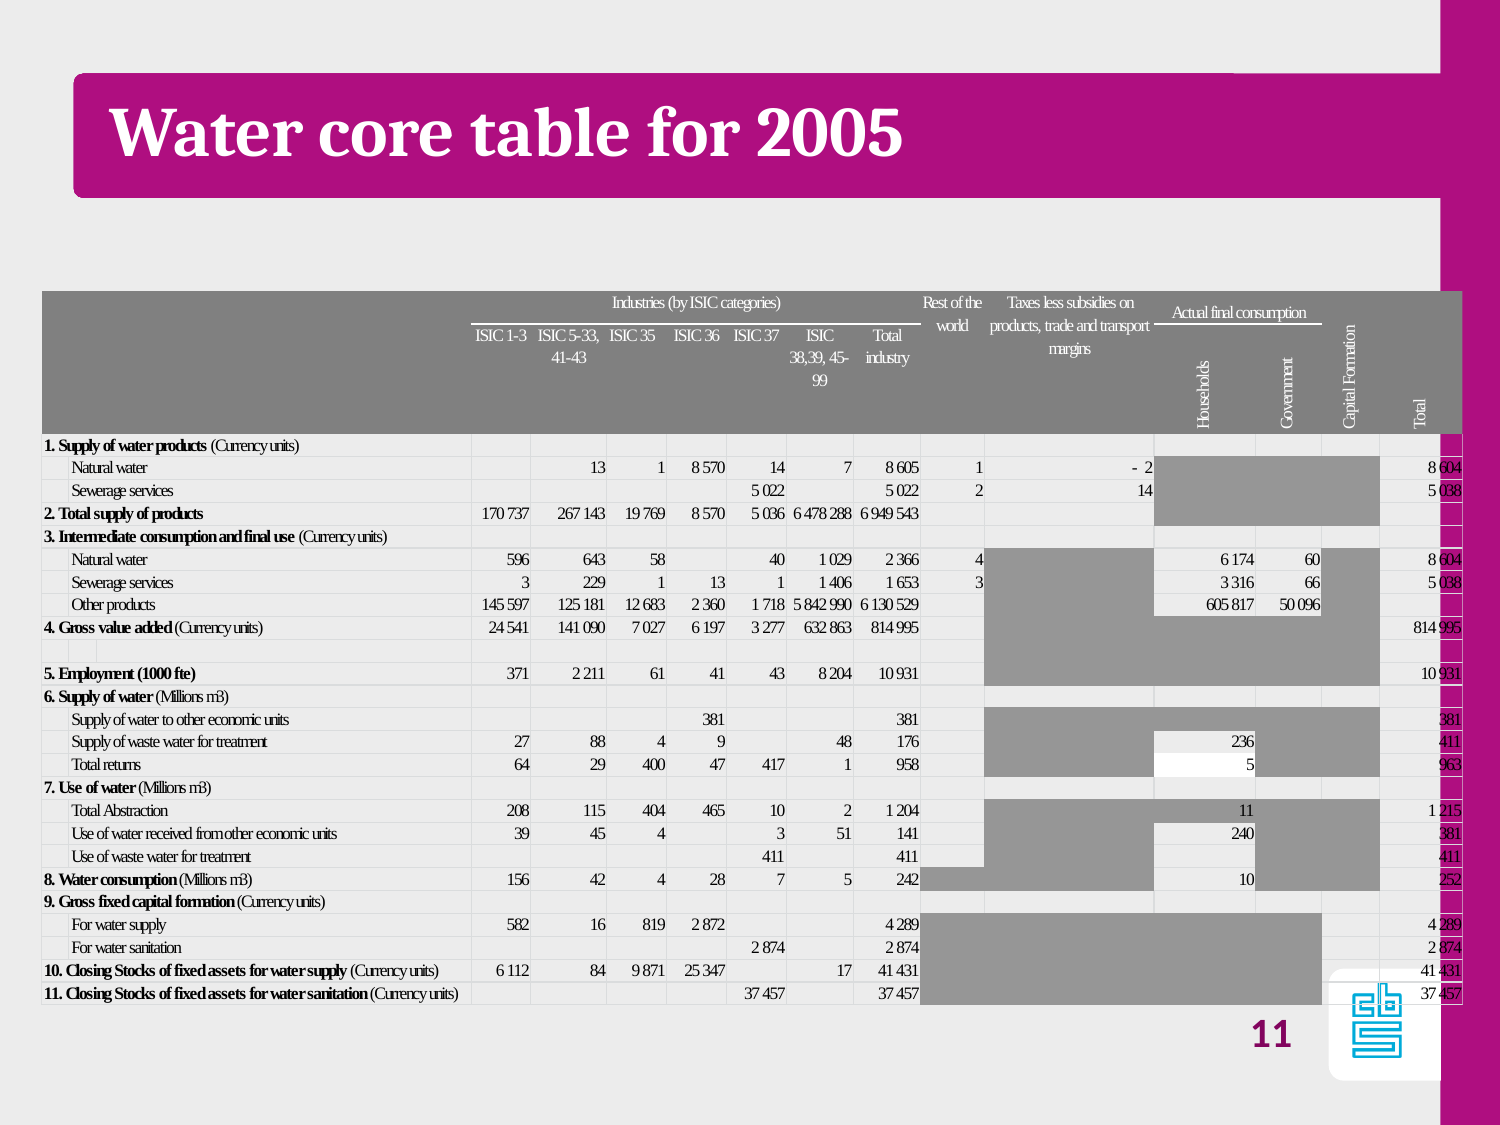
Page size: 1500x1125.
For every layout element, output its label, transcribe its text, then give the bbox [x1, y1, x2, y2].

title Water core table for 2005 [94, 73, 1456, 198]
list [41, 290, 1464, 1006]
picture [1352, 1006, 1405, 1058]
slide_number 11 [1198, 1018, 1293, 1066]
picture [1356, 1006, 1371, 1014]
picture [1356, 1024, 1398, 1055]
picture [1382, 1006, 1398, 1014]
